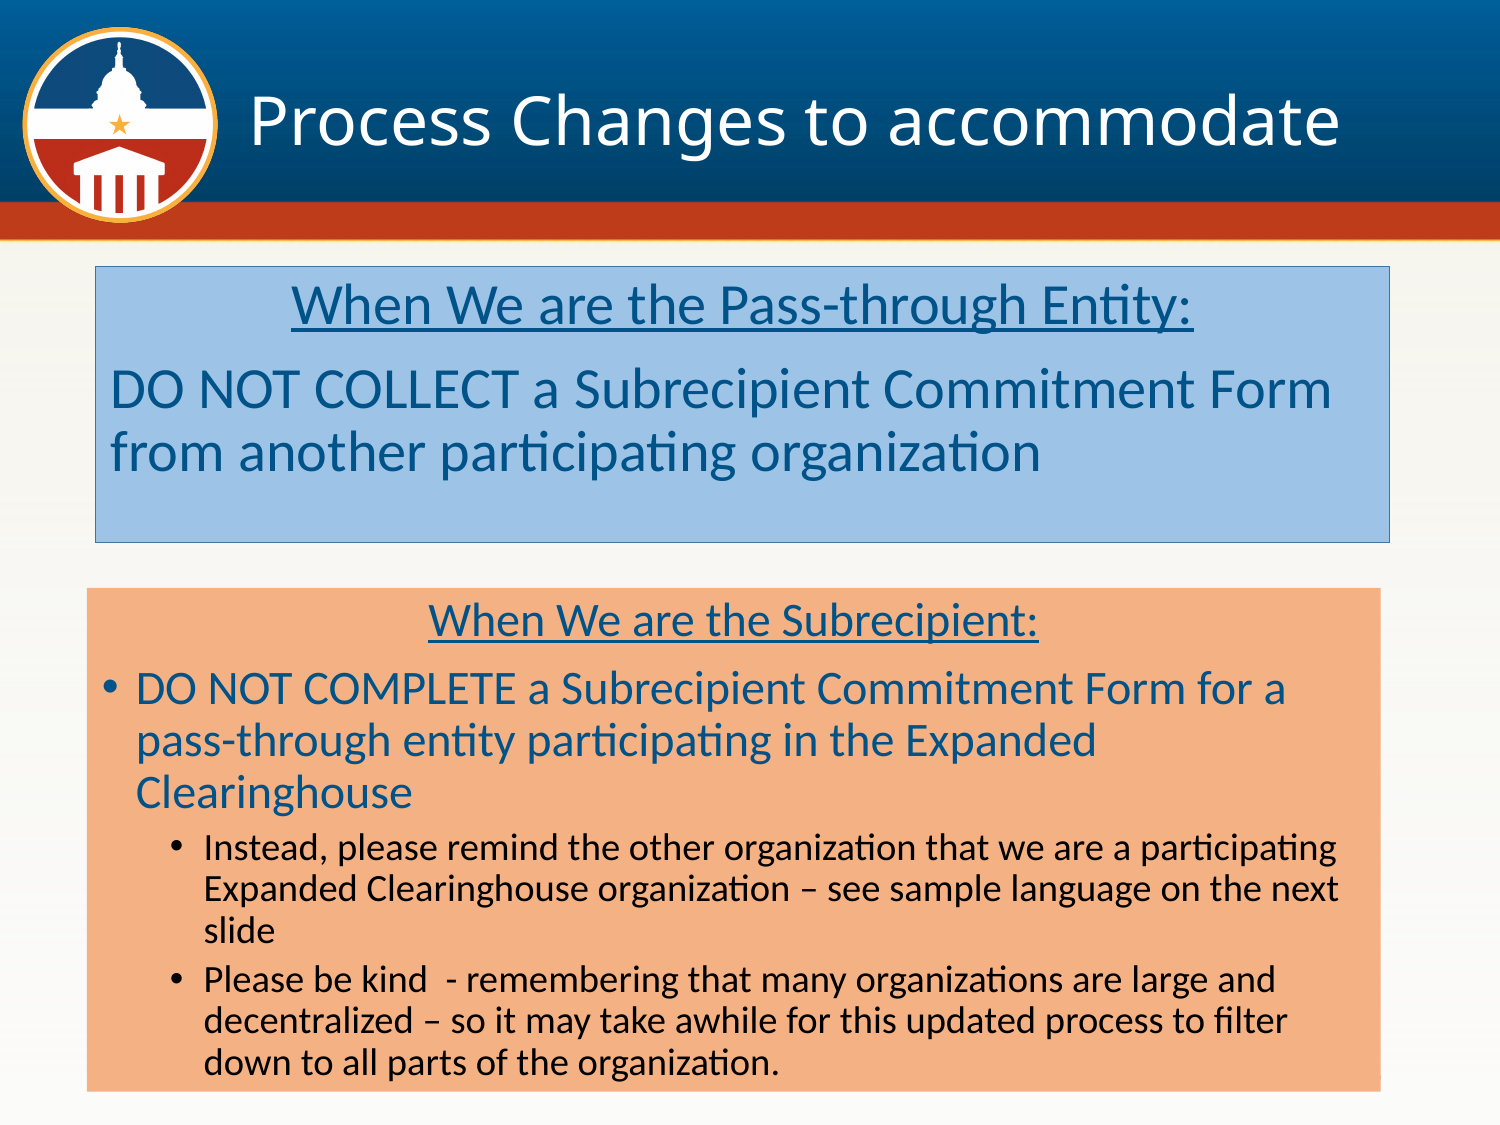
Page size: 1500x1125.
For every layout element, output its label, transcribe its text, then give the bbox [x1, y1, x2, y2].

list When We are the Subrecipient: DO NOT COMPLETE a Subrecipient Commitment Form for a pass-through entity participating in the Expanded Clearinghouse Instead, please remind the other organization that we are a participating Expanded Clearinghouse organization – see sample language on the next slide Please be kind - remembering that many organizations are large and decentralized – so it may take awhile for this updated process to filter down to all parts of the organization. [86, 587, 1381, 1092]
title Process Changes to accommodate [233, 47, 1460, 199]
text_box When We are the Pass-through Entity: DO NOT COLLECT a Subrecipient Commitment Form from another participating organization [95, 266, 1390, 543]
picture [0, 0, 1500, 1125]
slide_number 8 [1059, 1042, 1397, 1103]
